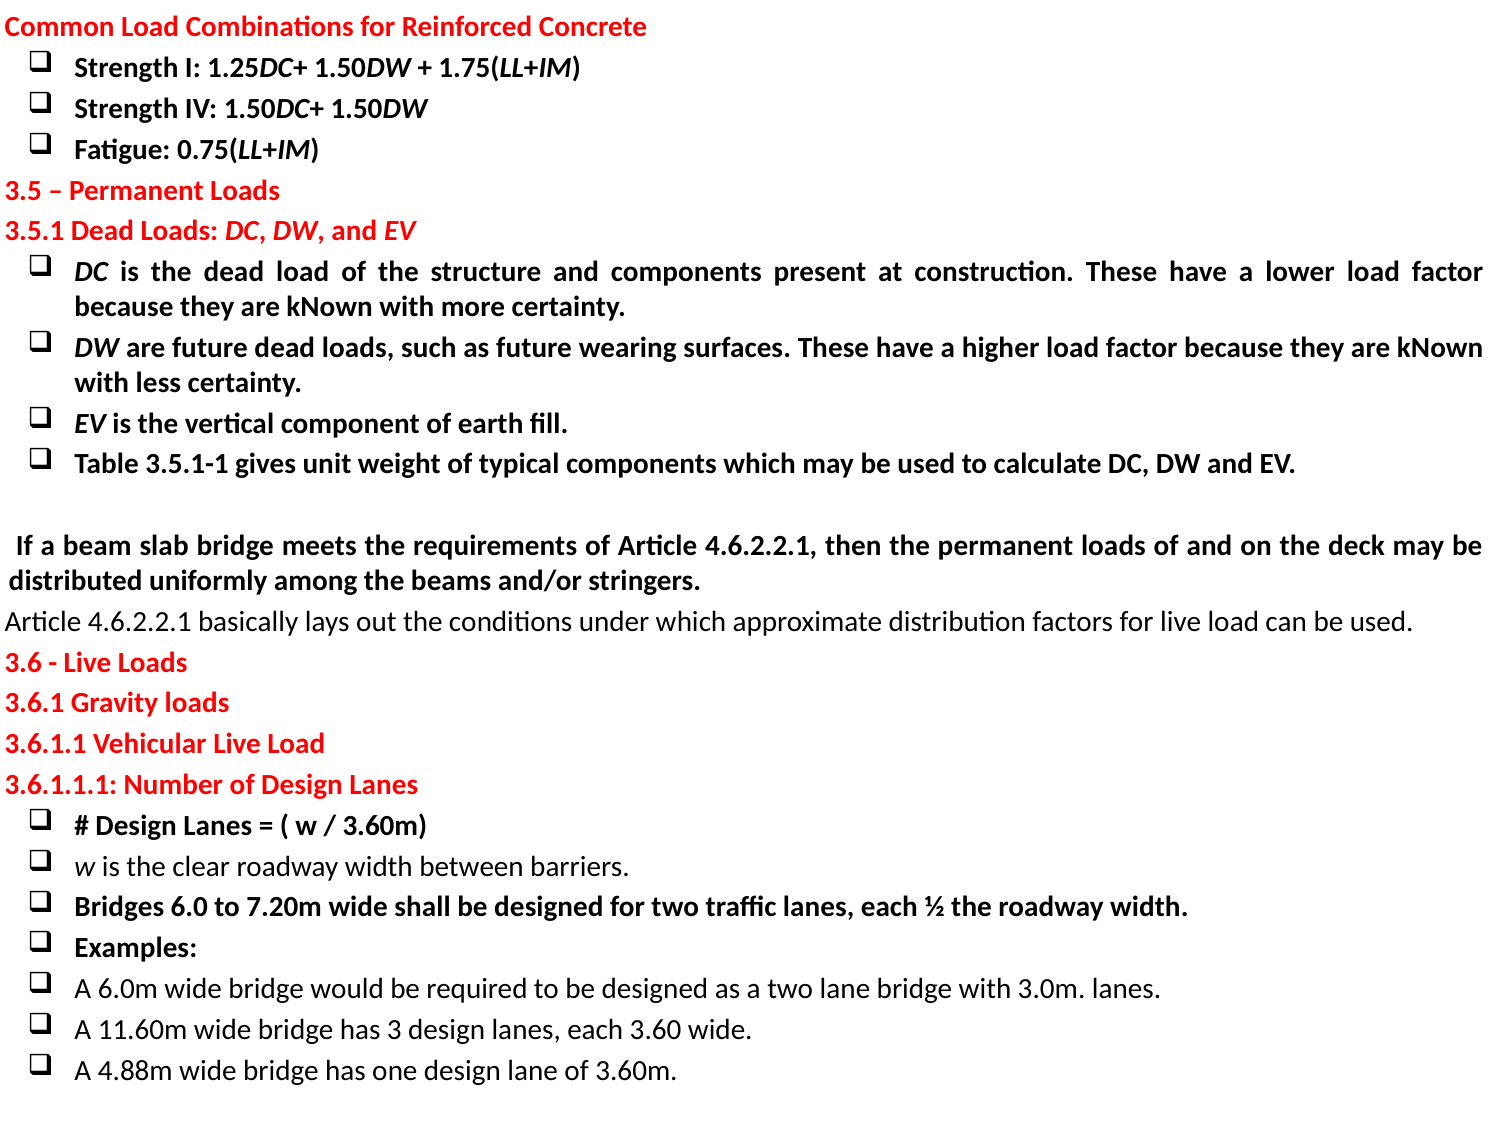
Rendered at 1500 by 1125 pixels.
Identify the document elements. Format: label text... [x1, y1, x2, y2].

list Common Load Combinations for Reinforced Concrete Strength I: 1.25DC+ 1.50DW + 1.75(LL+IM) Strength IV: 1.50DC+ 1.50DW Fatigue: 0.75(LL+IM) 3.5 – Permanent Loads 3.5.1 Dead Loads: DC, DW, and EV DC is the dead load of the structure and components present at construction. These have a lower load factor because they are kNown with more certainty. DW are future dead loads, such as future wearing surfaces. These have a higher load factor because they are kNown with less certainty. EV is the vertical component of earth fill. Table 3.5.1-1 gives unit weight of typical components which may be used to calculate DC, DW and EV. If a beam slab bridge meets the requirements of Article 4.6.2.2.1, then the permanent loads of and on the deck may be distributed uniformly among the beams and/or stringers. Article 4.6.2.2.1 basically lays out the conditions under which approximate distribution factors for live load can be used. 3.6 - Live Loads 3.6.1 Gravity loads 3.6.1.1 Vehicular Live Load 3.6.1.1.1: Number of Design Lanes # Design Lanes = ( w / 3.60m) w is the clear roadway width between barriers. Bridges 6.0 to 7.20m wide shall be designed for two traffic lanes, each ½ the roadway width. Examples: A 6.0m wide bridge would be required to be designed as a two lane bridge with 3.0m. lanes. A 11.60m wide bridge has 3 design lanes, each 3.60 wide. A 4.88m wide bridge has one design lane of 3.60m. [0, 0, 1500, 1125]
